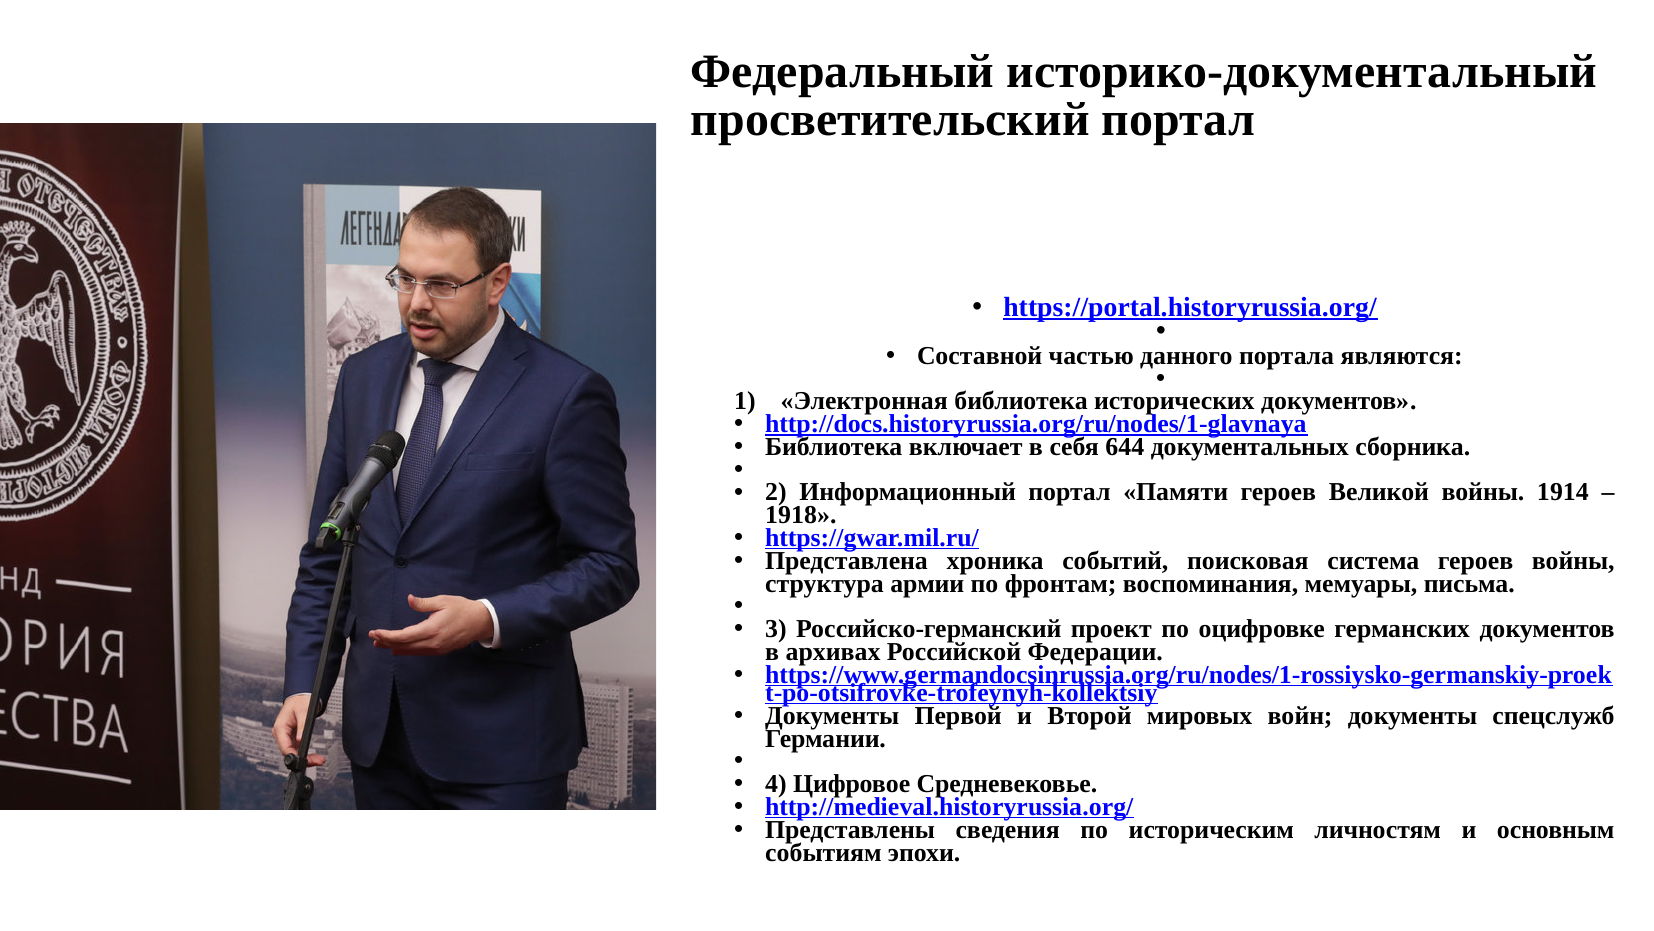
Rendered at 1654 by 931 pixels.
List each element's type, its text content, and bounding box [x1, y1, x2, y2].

text_box https://portal.historyrussia.org/ Составной частью данного портала являются: «Электронная библиотека исторических документов». http://docs.historyrussia.org/ru/nodes/1-glavnaya Библиотека включает в себя 644 документальных сборника. 2) Информационный портал «Памяти героев Великой войны. 1914 – 1918». https://gwar.mil.ru/ Представлена хроника событий, поисковая система героев войны, структура армии по фронтам; воспоминания, мемуары, письма. 3) Российско-германский проект по оцифровке германских документов в архивах Российской Федерации. https://www.germandocsinrussia.org/ru/nodes/1-rossiysko-germanskiy-proekt-po-otsifrovke-trofeynyh-kollektsiy Документы Первой и Второй мировых войн; документы спецслужб Германии. 4) Цифровое Средневековье. http://medieval.historyrussia.org/ Представлены сведения по историческим личностям и основным событиям эпохи. [721, 231, 1629, 913]
text_box Федеральный историко-документальный просветительский портал [678, 17, 1629, 231]
picture [0, 122, 657, 811]
